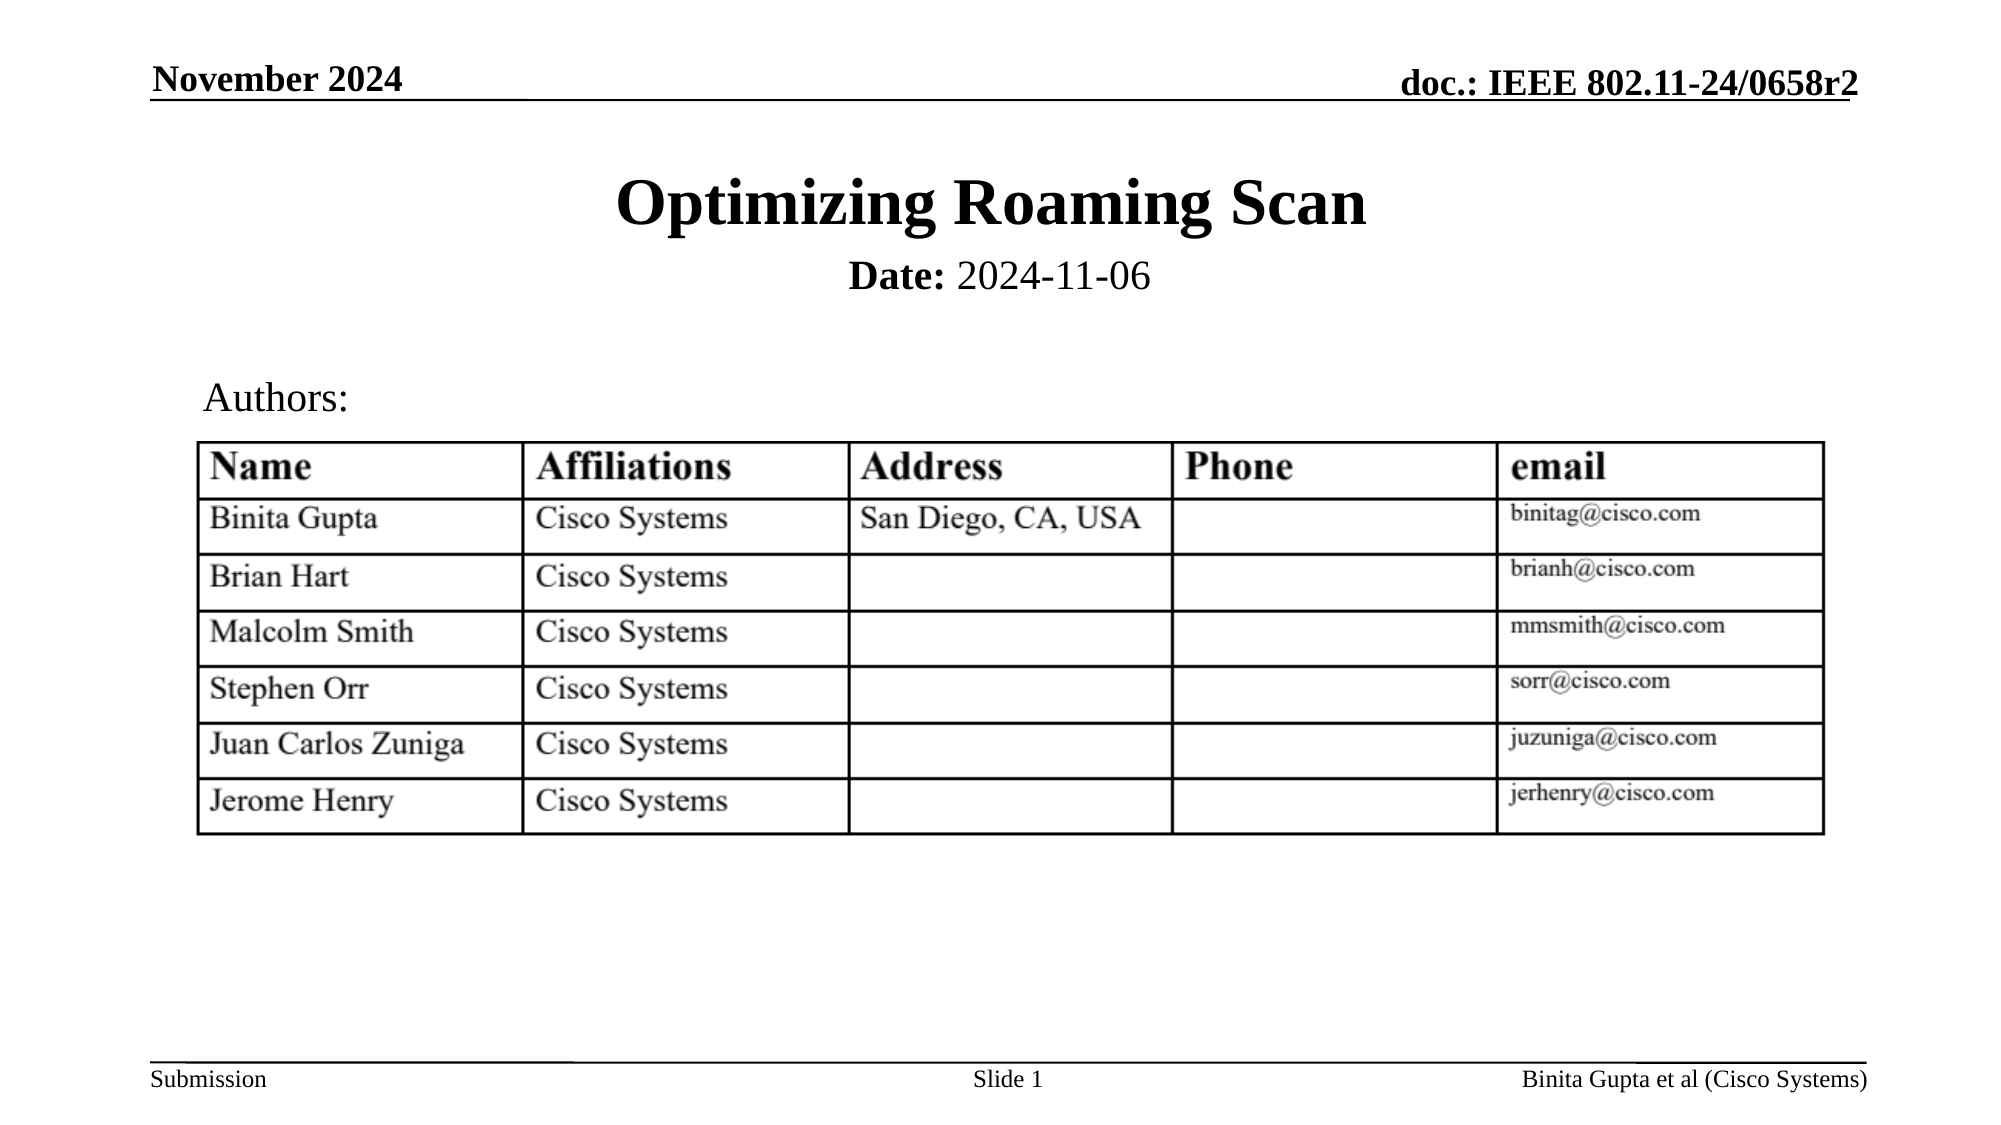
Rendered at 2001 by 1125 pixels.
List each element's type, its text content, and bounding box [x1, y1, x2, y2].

slide_number Slide 1 [950, 1061, 1067, 1123]
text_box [183, 440, 1869, 975]
subtitle Date: 2024-11-06 [299, 239, 1701, 319]
title Optimizing Roaming Scan [149, 76, 1851, 319]
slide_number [152, 54, 563, 100]
footer Binita Gupta et al (Cisco Systems) [1171, 1061, 1869, 1093]
text_box Authors: [187, 362, 426, 426]
